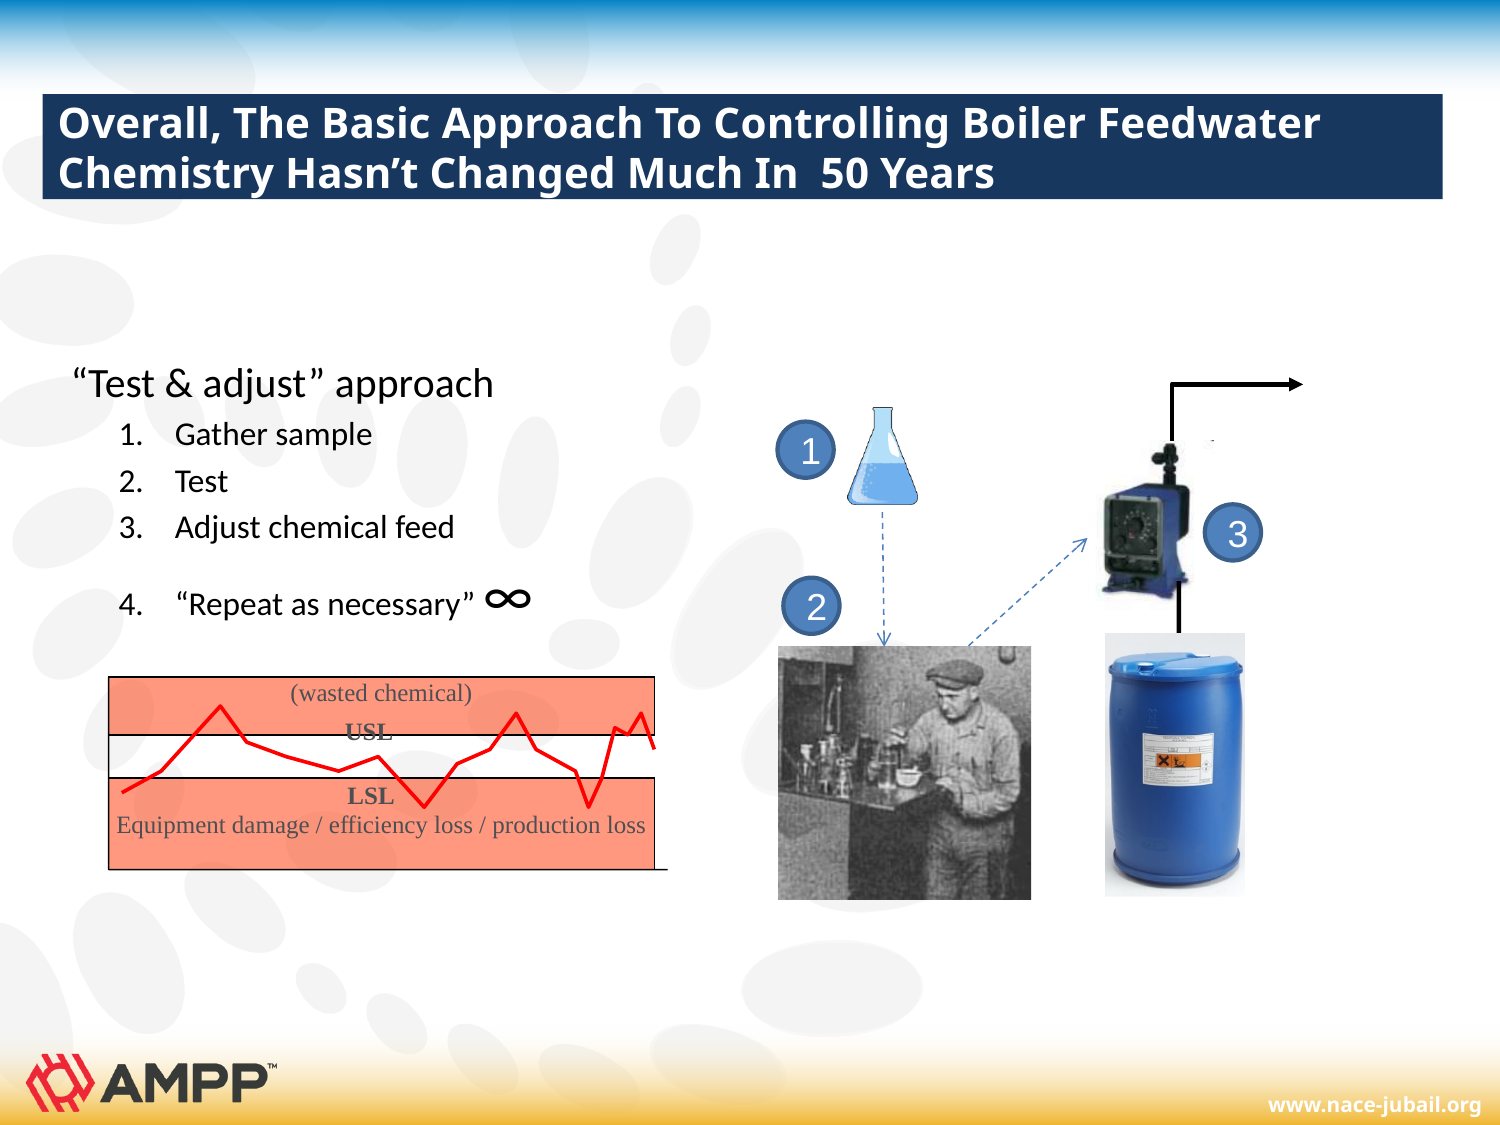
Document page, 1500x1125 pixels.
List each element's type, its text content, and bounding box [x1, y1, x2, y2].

picture [847, 407, 918, 505]
title Overall, The Basic Approach To Controlling Boiler Feedwater Chemistry Hasn’t Changed Much In 50 Years [42, 94, 1443, 200]
picture [1104, 633, 1246, 902]
picture [1087, 440, 1215, 610]
list “Test & adjust” approach Gather sample Test Adjust chemical feed “Repeat as necessary” ∞ [55, 347, 1430, 920]
picture [777, 646, 1032, 901]
text_box 2 [781, 575, 842, 636]
picture [24, 1052, 278, 1113]
text_box 3 [1218, 502, 1264, 563]
text_box [1171, 378, 1304, 438]
text_box 1 [775, 419, 836, 480]
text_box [108, 676, 668, 870]
